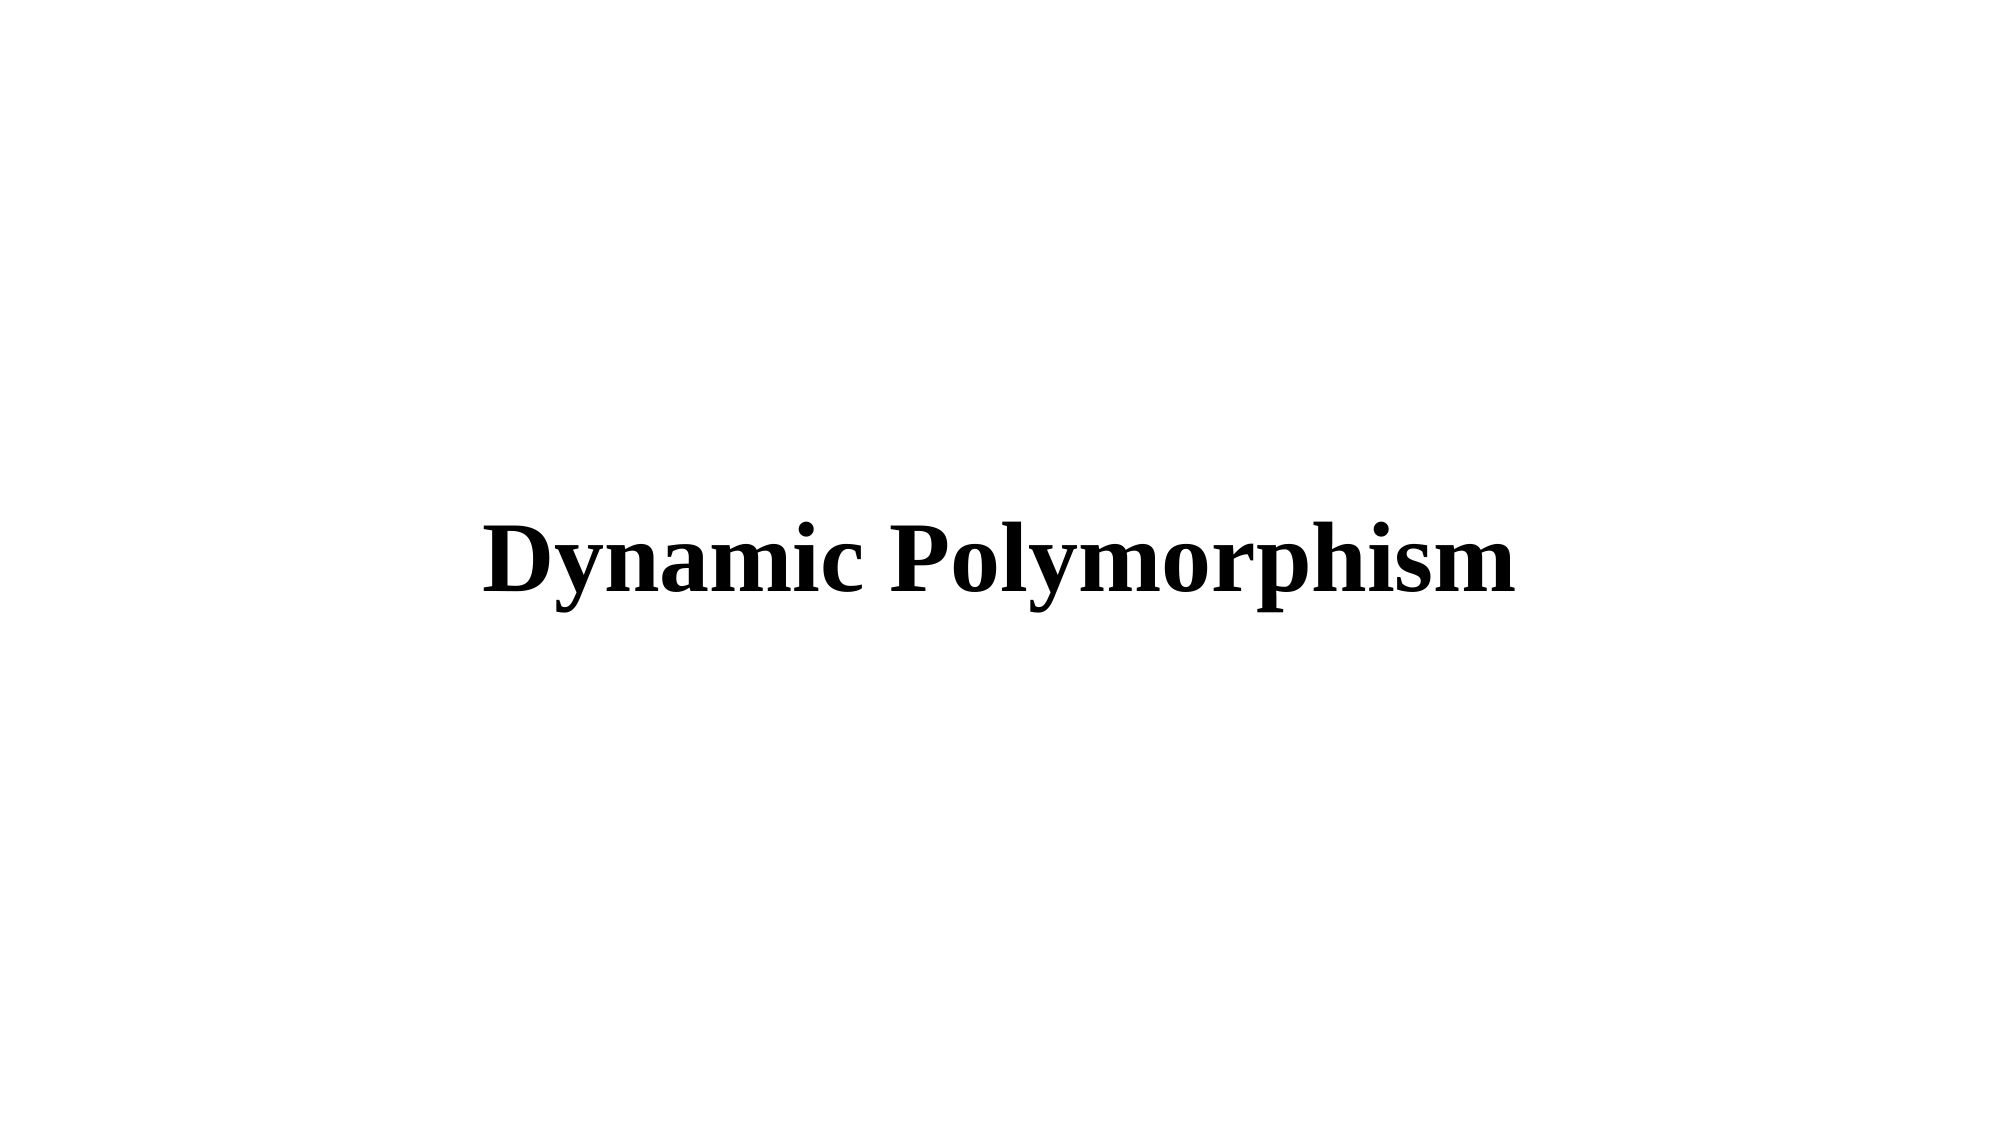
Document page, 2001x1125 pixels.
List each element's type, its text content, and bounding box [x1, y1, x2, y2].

title Dynamic Polymorphism [249, 348, 1750, 621]
